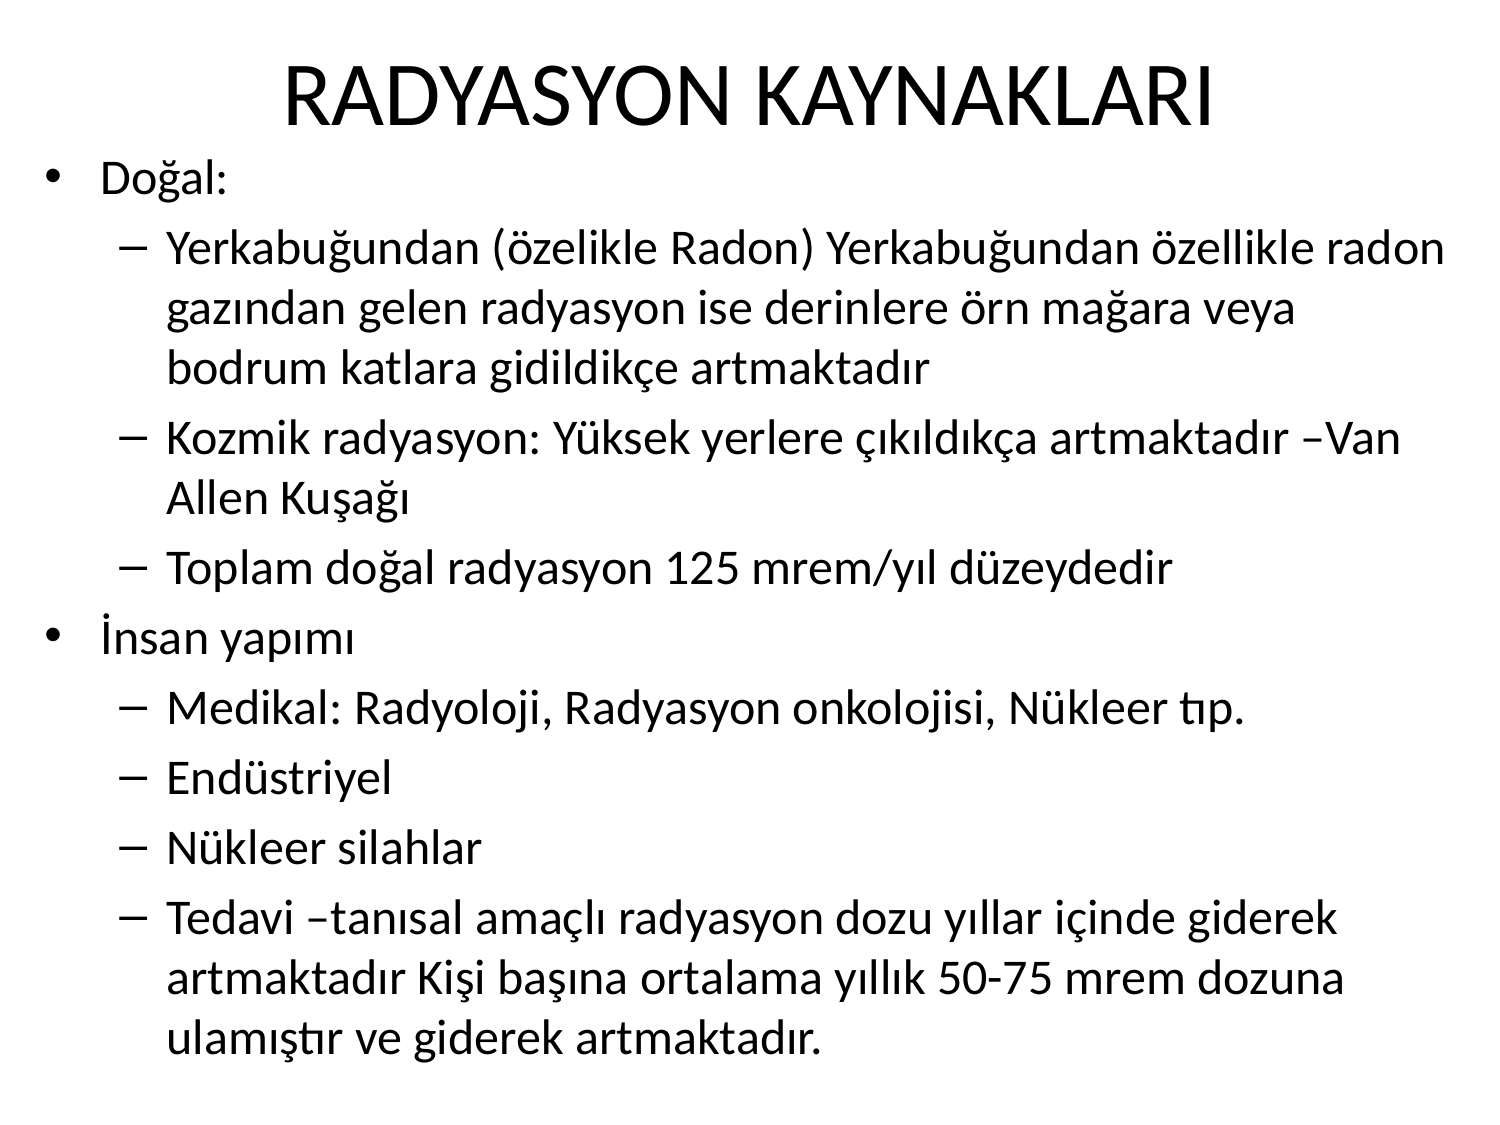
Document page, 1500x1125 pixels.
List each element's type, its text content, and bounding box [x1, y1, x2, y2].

title RADYASYON KAYNAKLARI [75, 0, 1425, 137]
list Doğal: Yerkabuğundan (özelikle Radon) Yerkabuğundan özellikle radon gazından gelen radyasyon ise derinlere örn mağara veya bodrum katlara gidildikçe artmaktadır Kozmik radyasyon: Yüksek yerlere çıkıldıkça artmaktadır –Van Allen Kuşağı Toplam doğal radyasyon 125 mrem/yıl düzeydedir İnsan yapımı Medikal: Radyoloji, Radyasyon onkolojisi, Nükleer tıp. Endüstriyel Nükleer silahlar Tedavi –tanısal amaçlı radyasyon dozu yıllar içinde giderek artmaktadır Kişi başına ortalama yıllık 50-75 mrem dozuna ulamıştır ve giderek artmaktadır. [29, 137, 1471, 1125]
